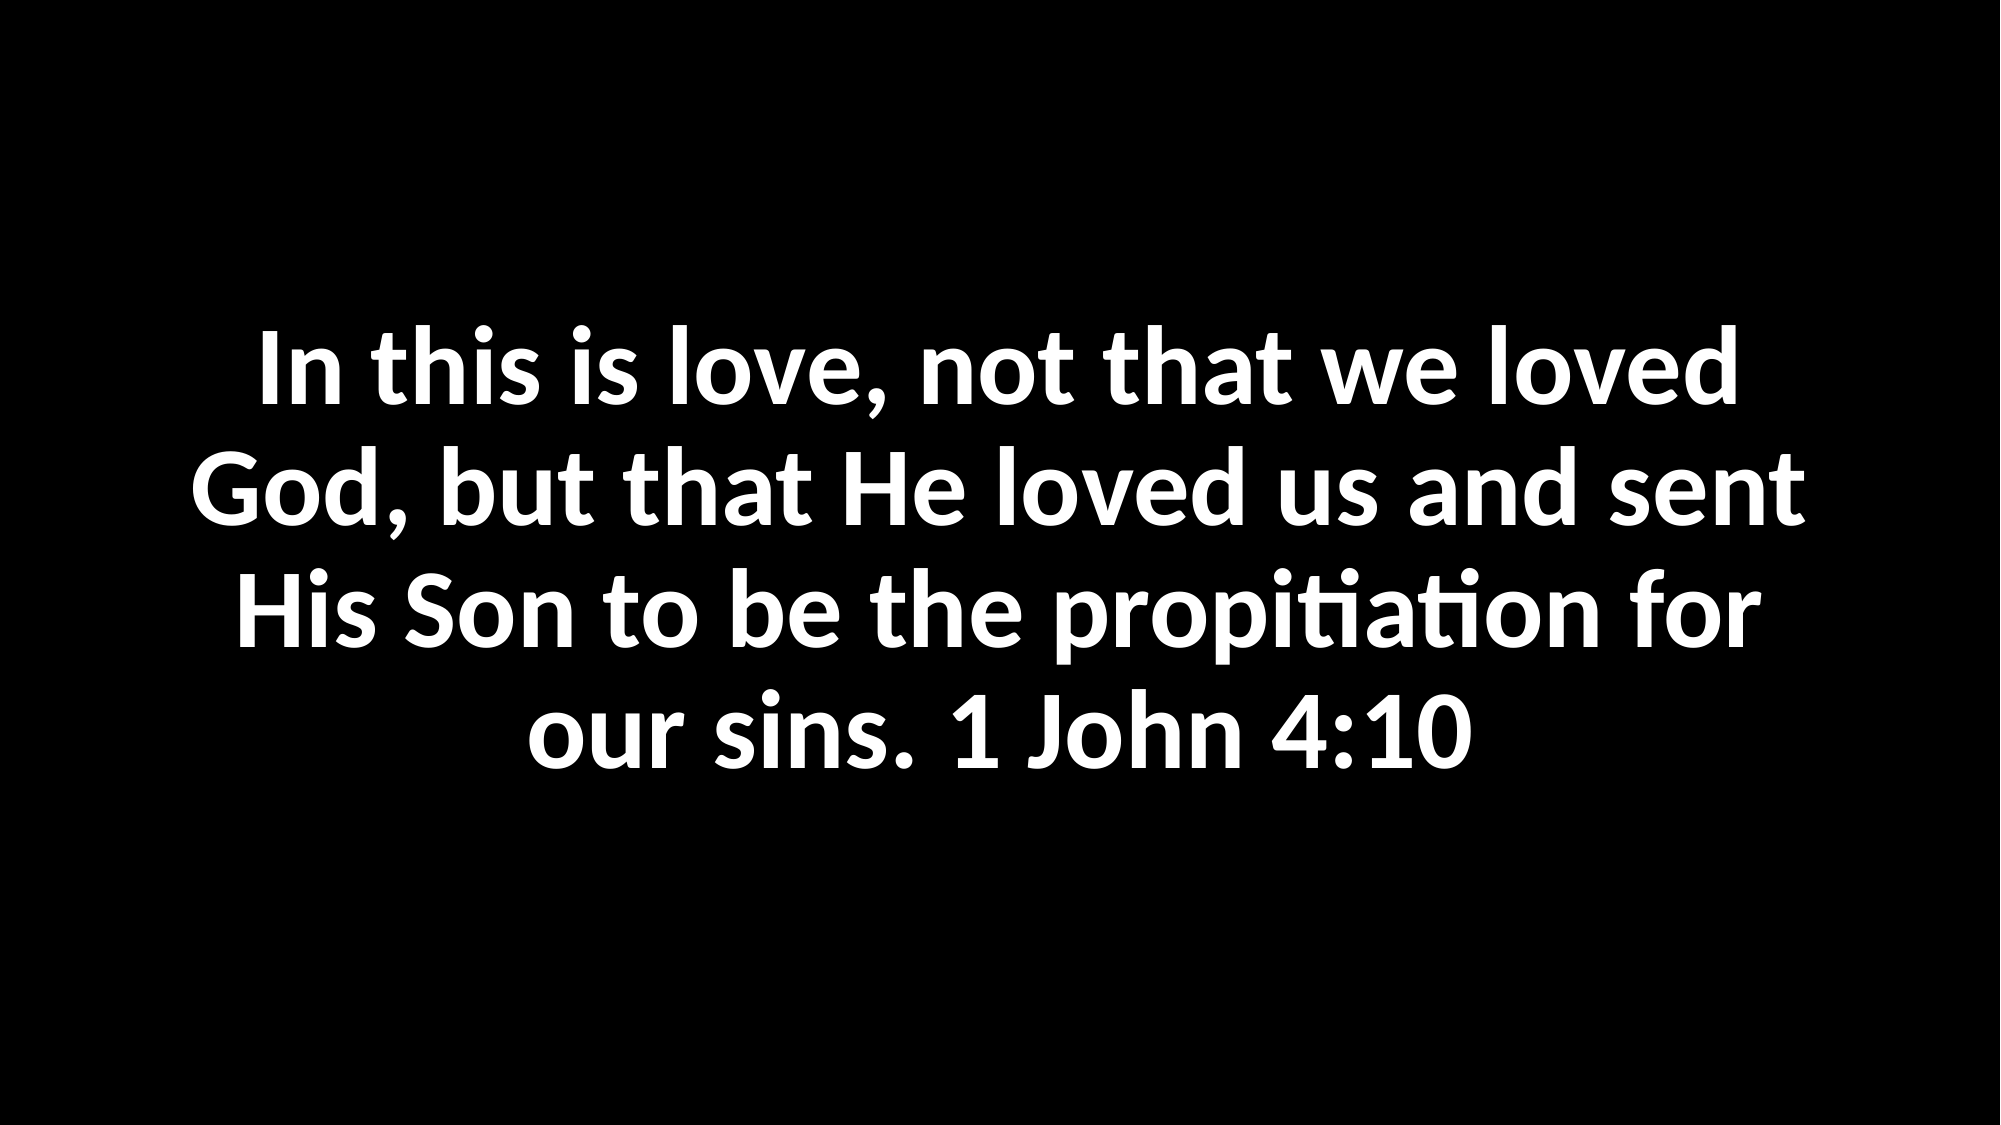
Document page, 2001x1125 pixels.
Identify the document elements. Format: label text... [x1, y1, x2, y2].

list In this is love, not that we loved God, but that He loved us and sent His Son to be the propitiation for our sins. 1 John 4:10 [137, 299, 1863, 1014]
